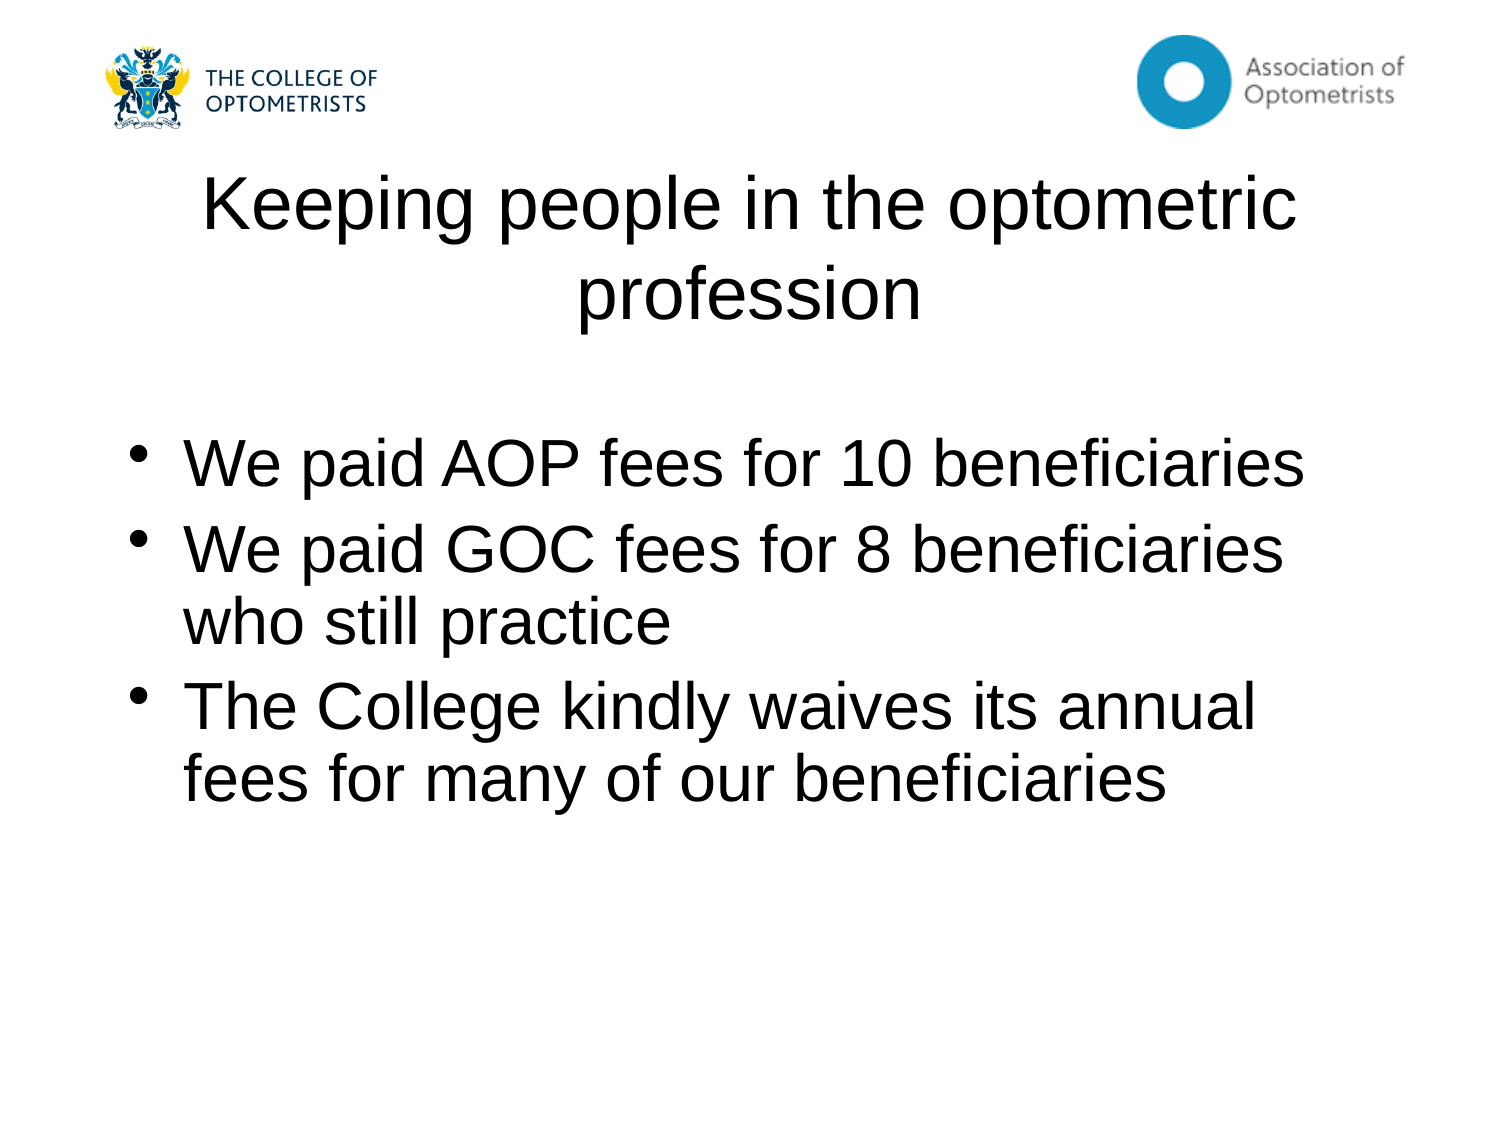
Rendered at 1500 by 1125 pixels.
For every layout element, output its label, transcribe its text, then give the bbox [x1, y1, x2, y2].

title Keeping people in the optometric profession [112, 137, 1388, 352]
picture [105, 46, 377, 129]
picture [1136, 35, 1406, 129]
list We paid AOP fees for 10 beneficiaries We paid GOC fees for 8 beneficiaries who still practice The College kindly waives its annual fees for many of our beneficiaries [112, 421, 1388, 1026]
